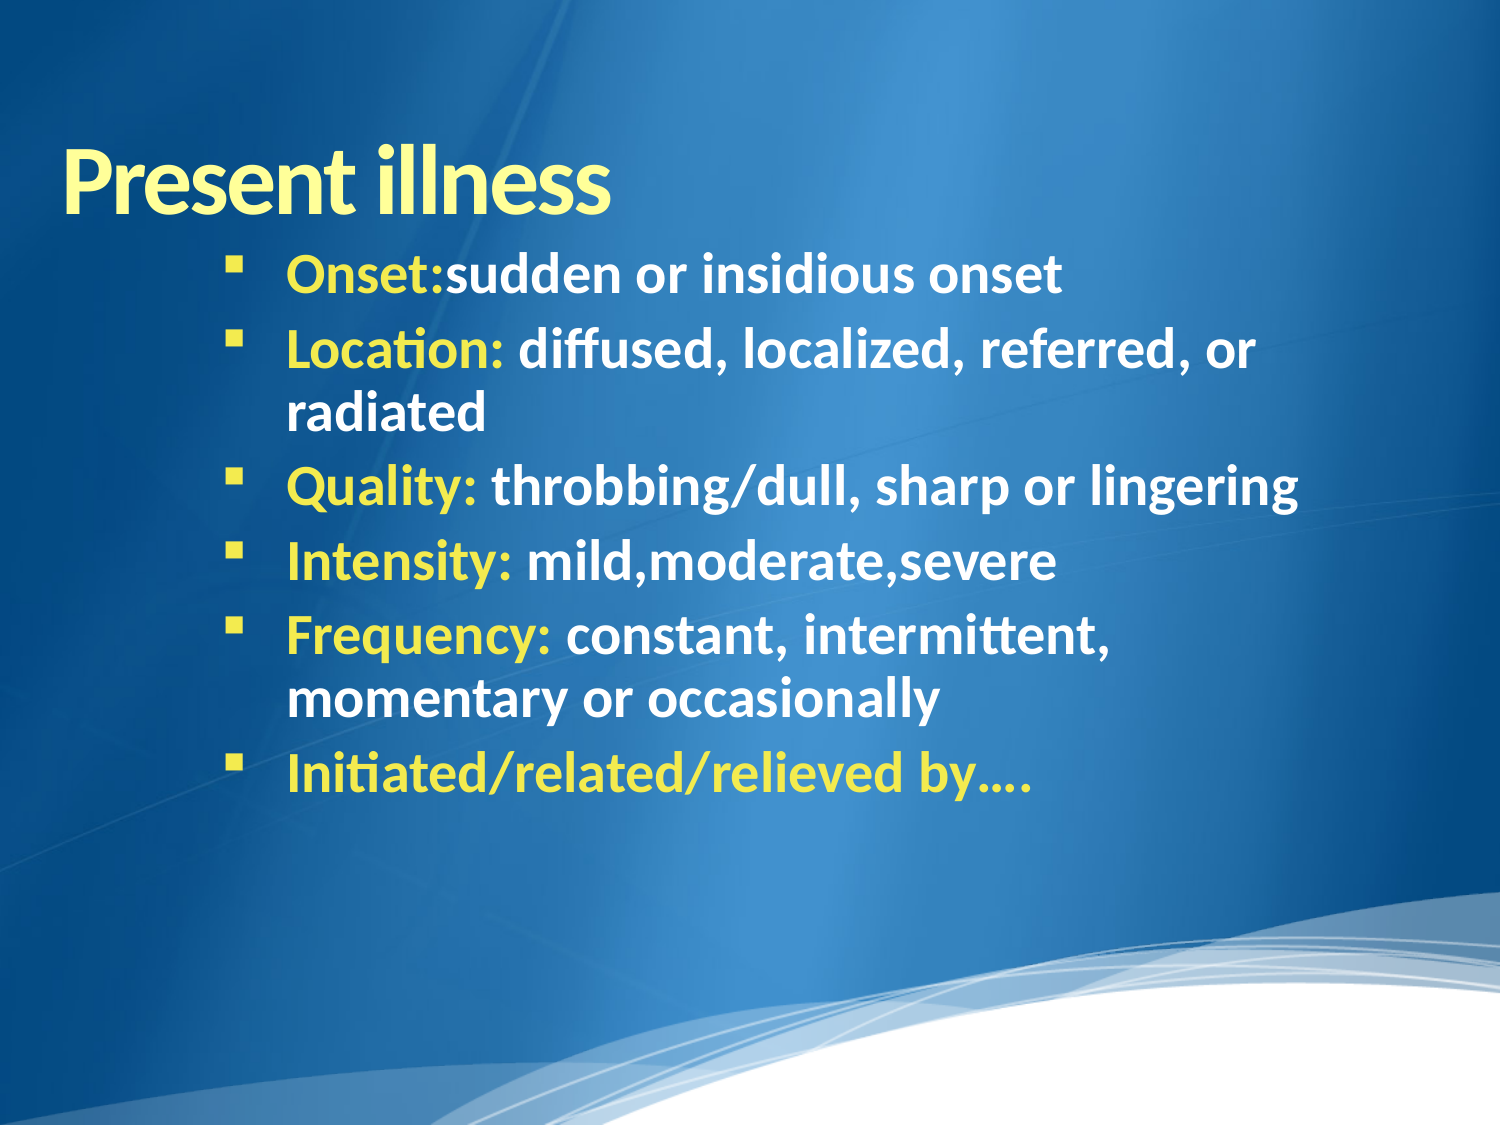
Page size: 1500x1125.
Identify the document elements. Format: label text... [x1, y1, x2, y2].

title Present illness [0, 0, 1306, 229]
picture [0, 0, 1500, 1125]
list Onset:sudden or insidious onset Location: diffused, localized, referred, or radiated Quality: throbbing/dull, sharp or lingering Intensity: mild,moderate,severe Frequency: constant, intermittent, momentary or occasionally Initiated/related/relieved by…. [218, 243, 1365, 919]
